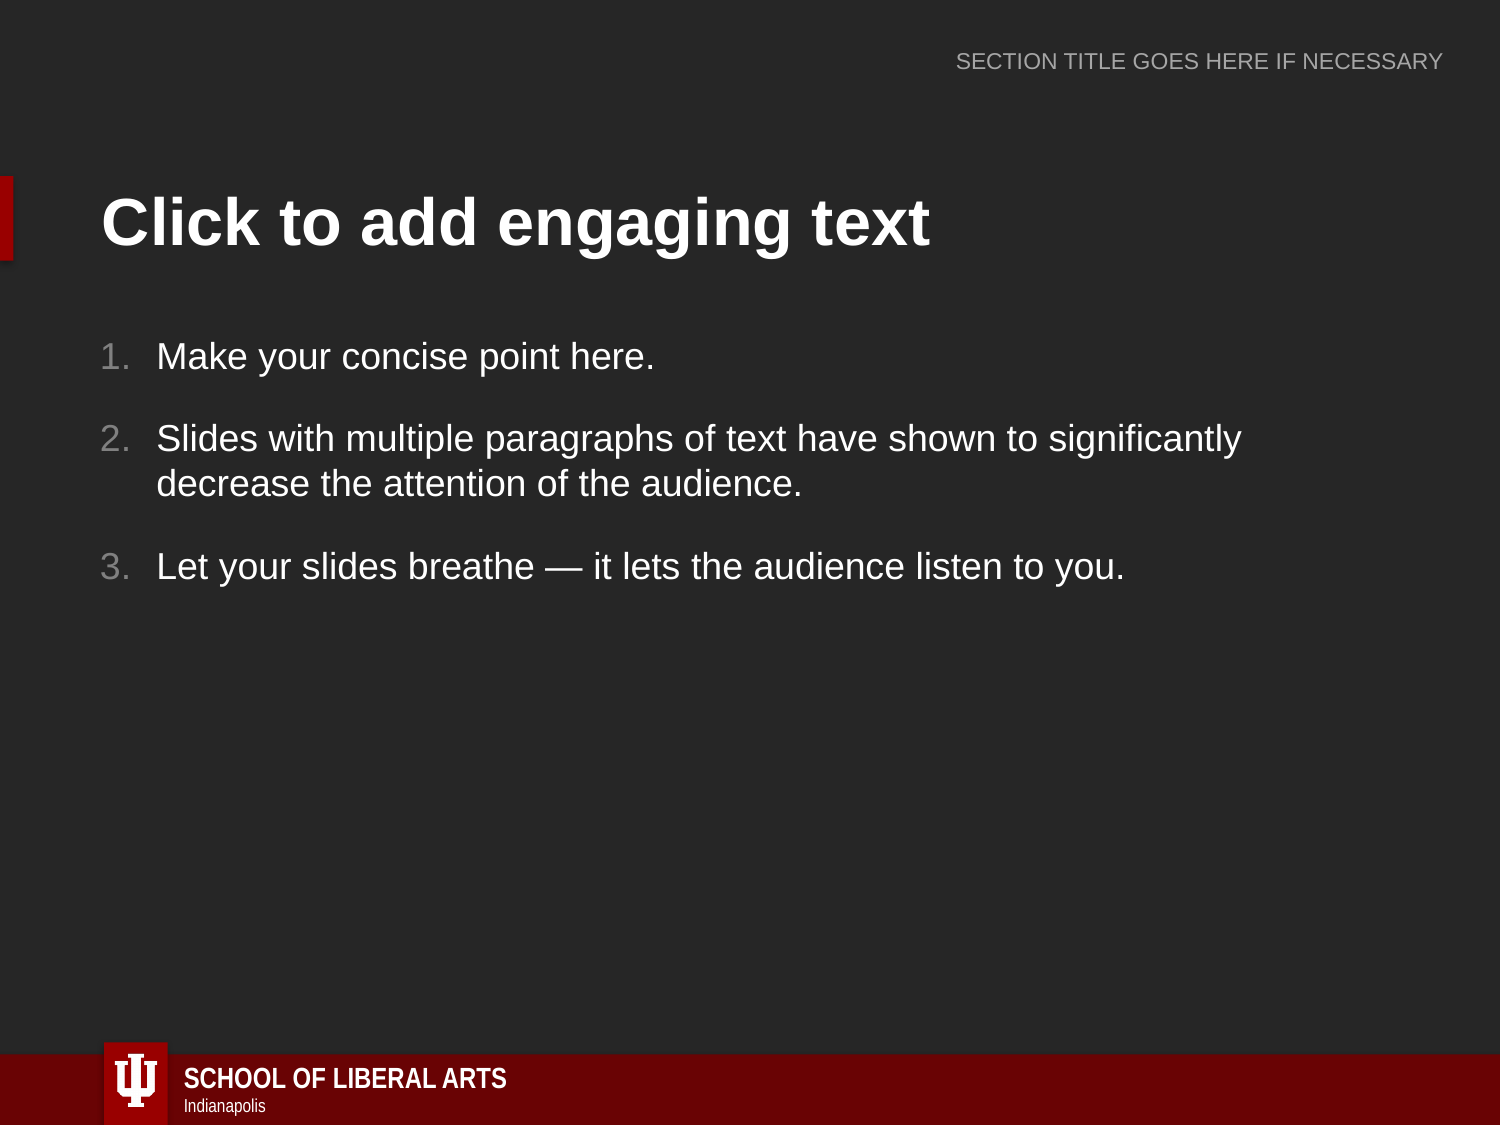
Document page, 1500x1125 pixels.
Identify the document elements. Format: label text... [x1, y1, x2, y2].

title Click to add engaging text [86, 166, 1400, 271]
list SECTION TITLE GOES HERE IF NECESSARY [851, 38, 1459, 95]
list Make your concise point here. Slides with multiple paragraphs of text have shown to significantly decrease the attention of the audience. Let your slides breathe — it lets the audience listen to you. [85, 324, 1400, 1000]
